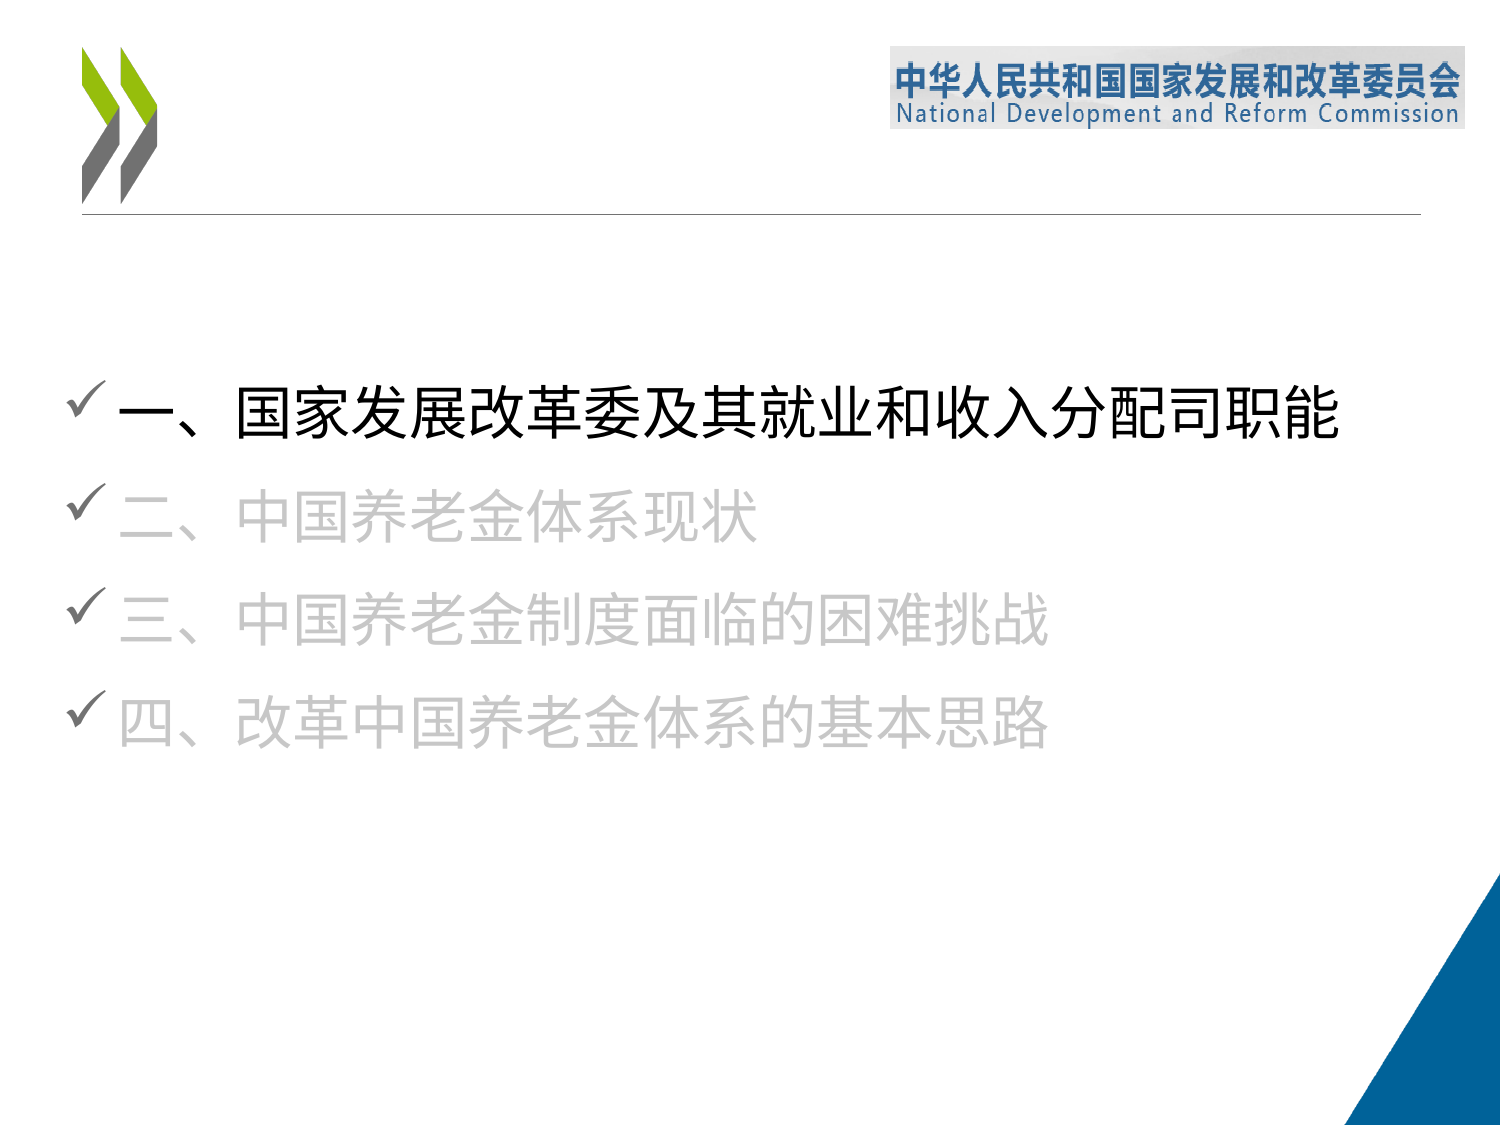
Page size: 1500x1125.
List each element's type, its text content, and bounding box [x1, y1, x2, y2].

list 一、国家发展改革委及其就业和收入分配司职能 二、中国养老金体系现状 三、中国养老金制度面临的困难挑战 四、改革中国养老金体系的基本思路 [46, 351, 1407, 880]
picture [890, 46, 1466, 130]
picture [1344, 873, 1500, 1125]
